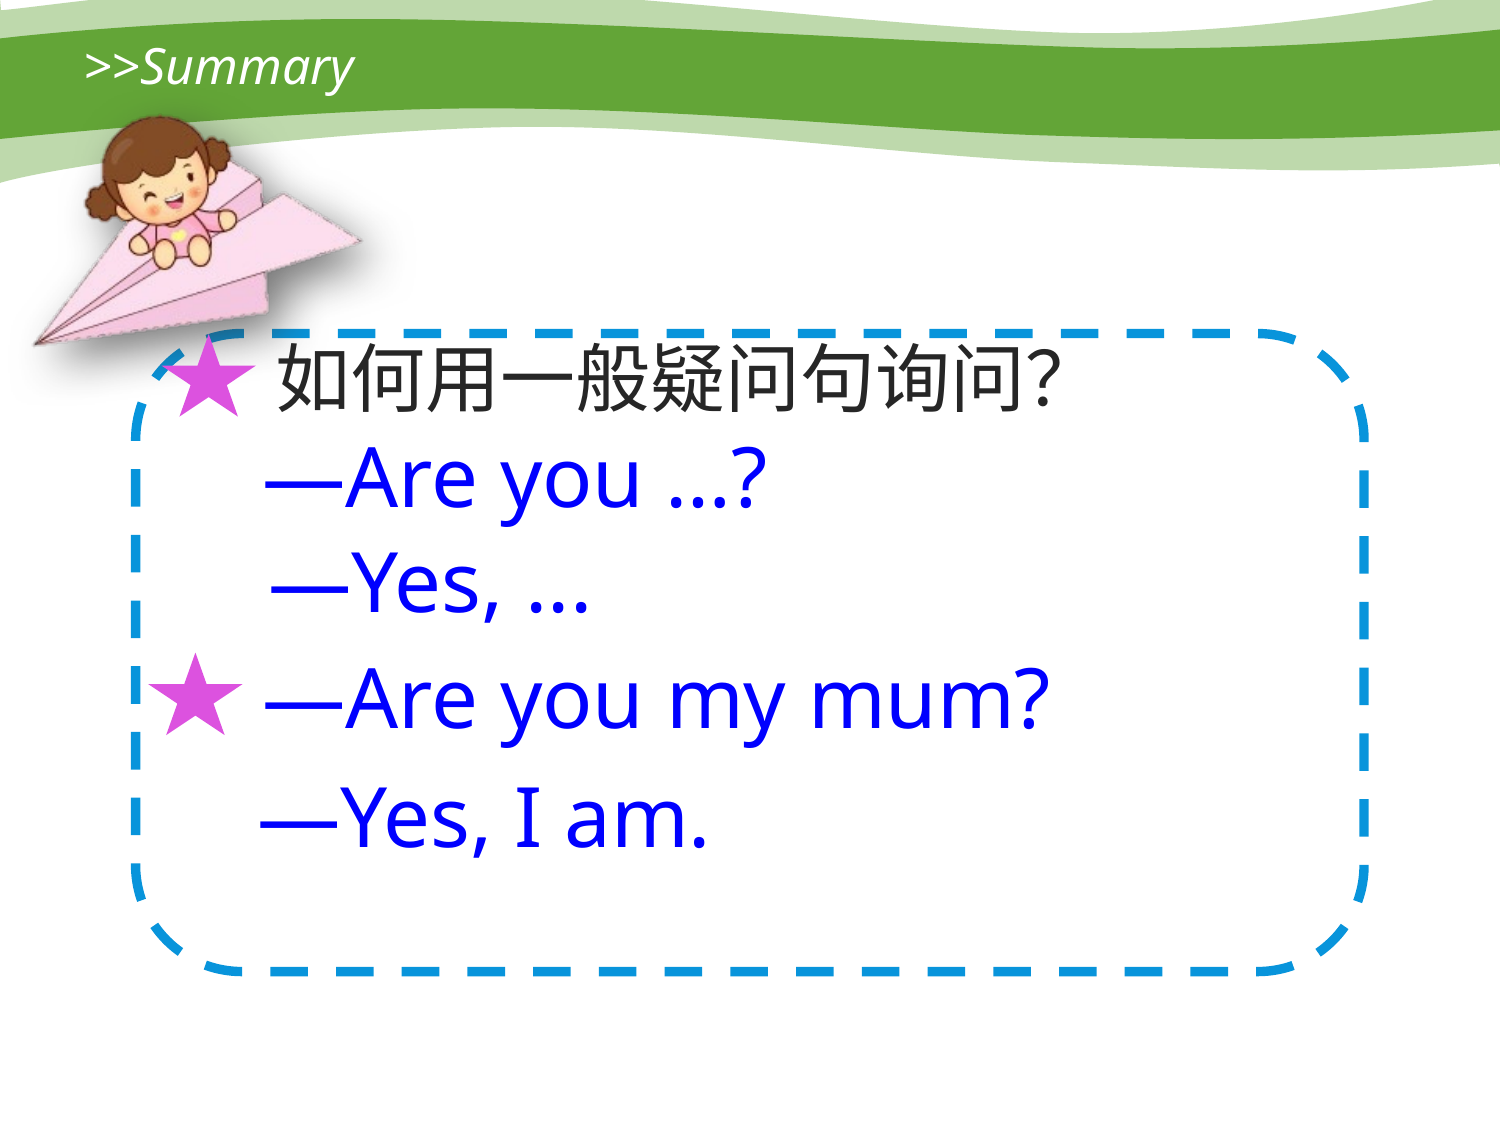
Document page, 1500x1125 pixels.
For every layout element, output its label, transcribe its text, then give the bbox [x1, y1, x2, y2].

text_box —Are you my mum? [247, 638, 1247, 753]
text_box —Are you …? [247, 416, 1051, 532]
text_box 如何用一般疑问句询问？ [260, 324, 1116, 430]
picture [18, 109, 367, 350]
text_box [144, 649, 247, 738]
text_box [135, 333, 1365, 973]
text_box [158, 350, 260, 420]
text_box —Yes, I am. [242, 756, 1242, 872]
text_box —Yes, ... [253, 522, 1013, 637]
title >>Summary [68, 34, 1429, 149]
